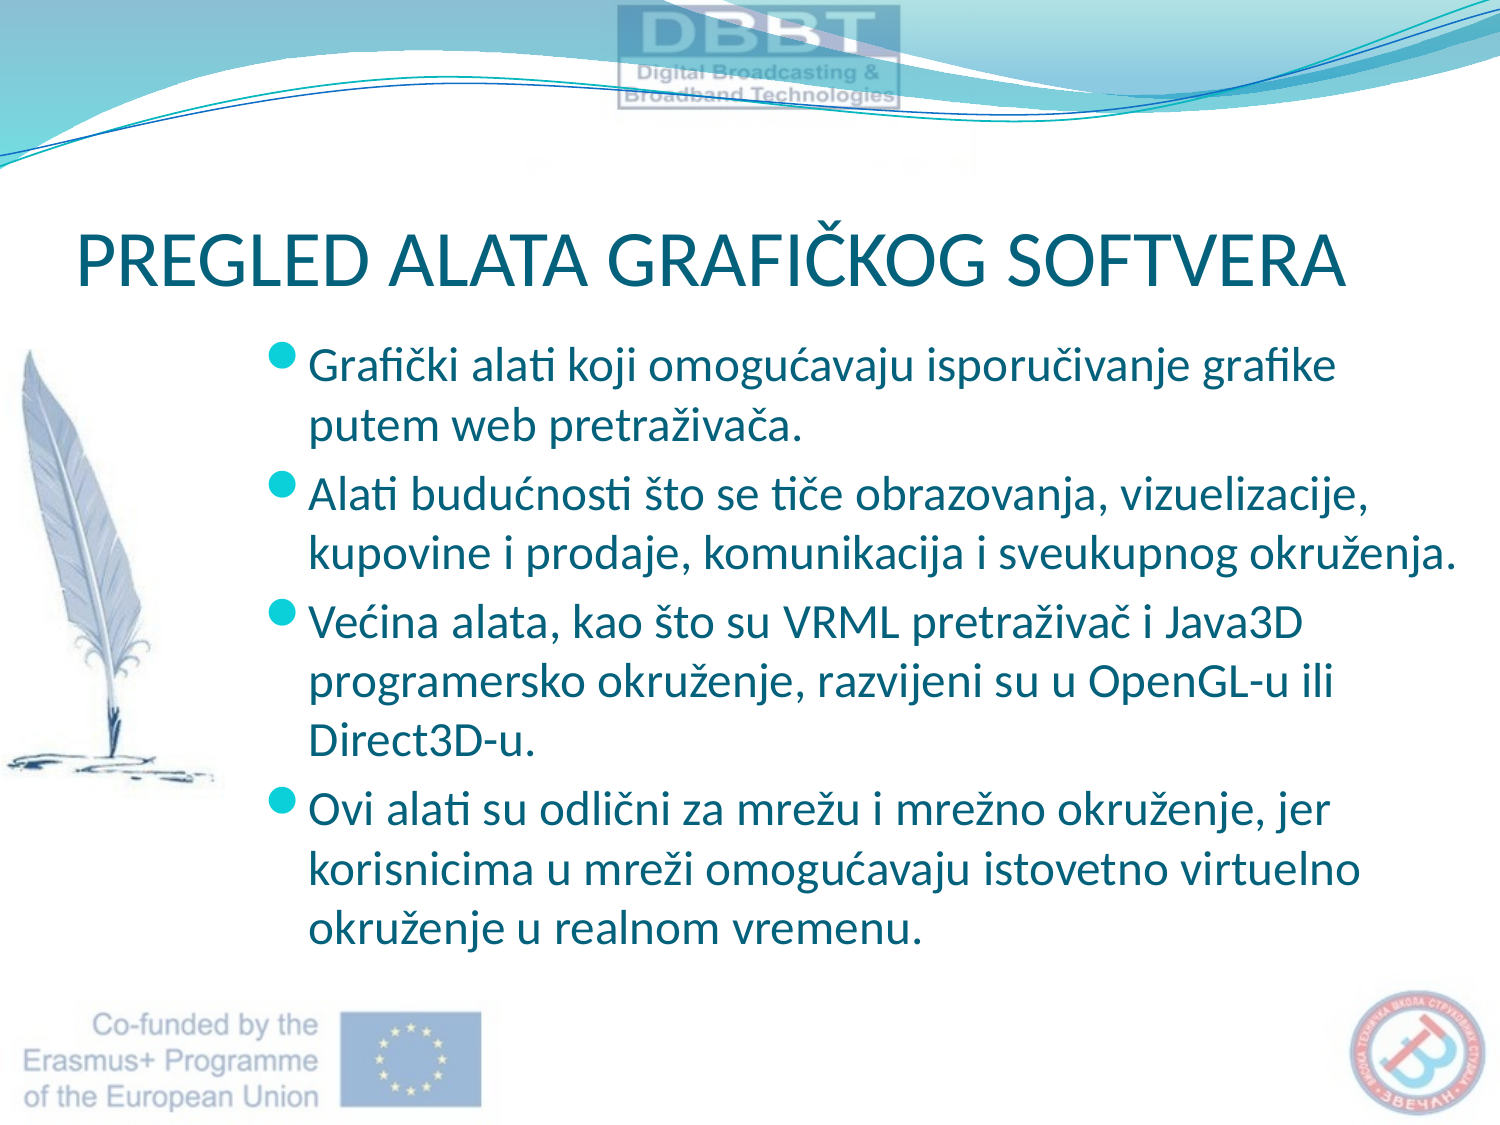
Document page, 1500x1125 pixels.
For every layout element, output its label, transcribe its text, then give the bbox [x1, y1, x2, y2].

list Grafički alati koji omogućavaju isporučivanje grafike putem web pretraživača. Alati budućnosti što se tiče obrazovanja, vizuelizacije, kupovine i prodaje, komunikacija i sveukupnog okruženja. Većina alata, kao što su VRML pretraživač i Java3D programersko okruženje, razvijeni su u OpenGL-u ili Direct3D-u. Ovi alati su odlični za mrežu i mrežno okruženje, jer korisnicima u mreži omogućavaju istovetno virtuelno okruženje u realnom vremenu. [249, 324, 1475, 1013]
picture [1, 349, 226, 799]
title PREGLED ALATA GRAFIČKOG SOFTVERA [75, 115, 1425, 303]
